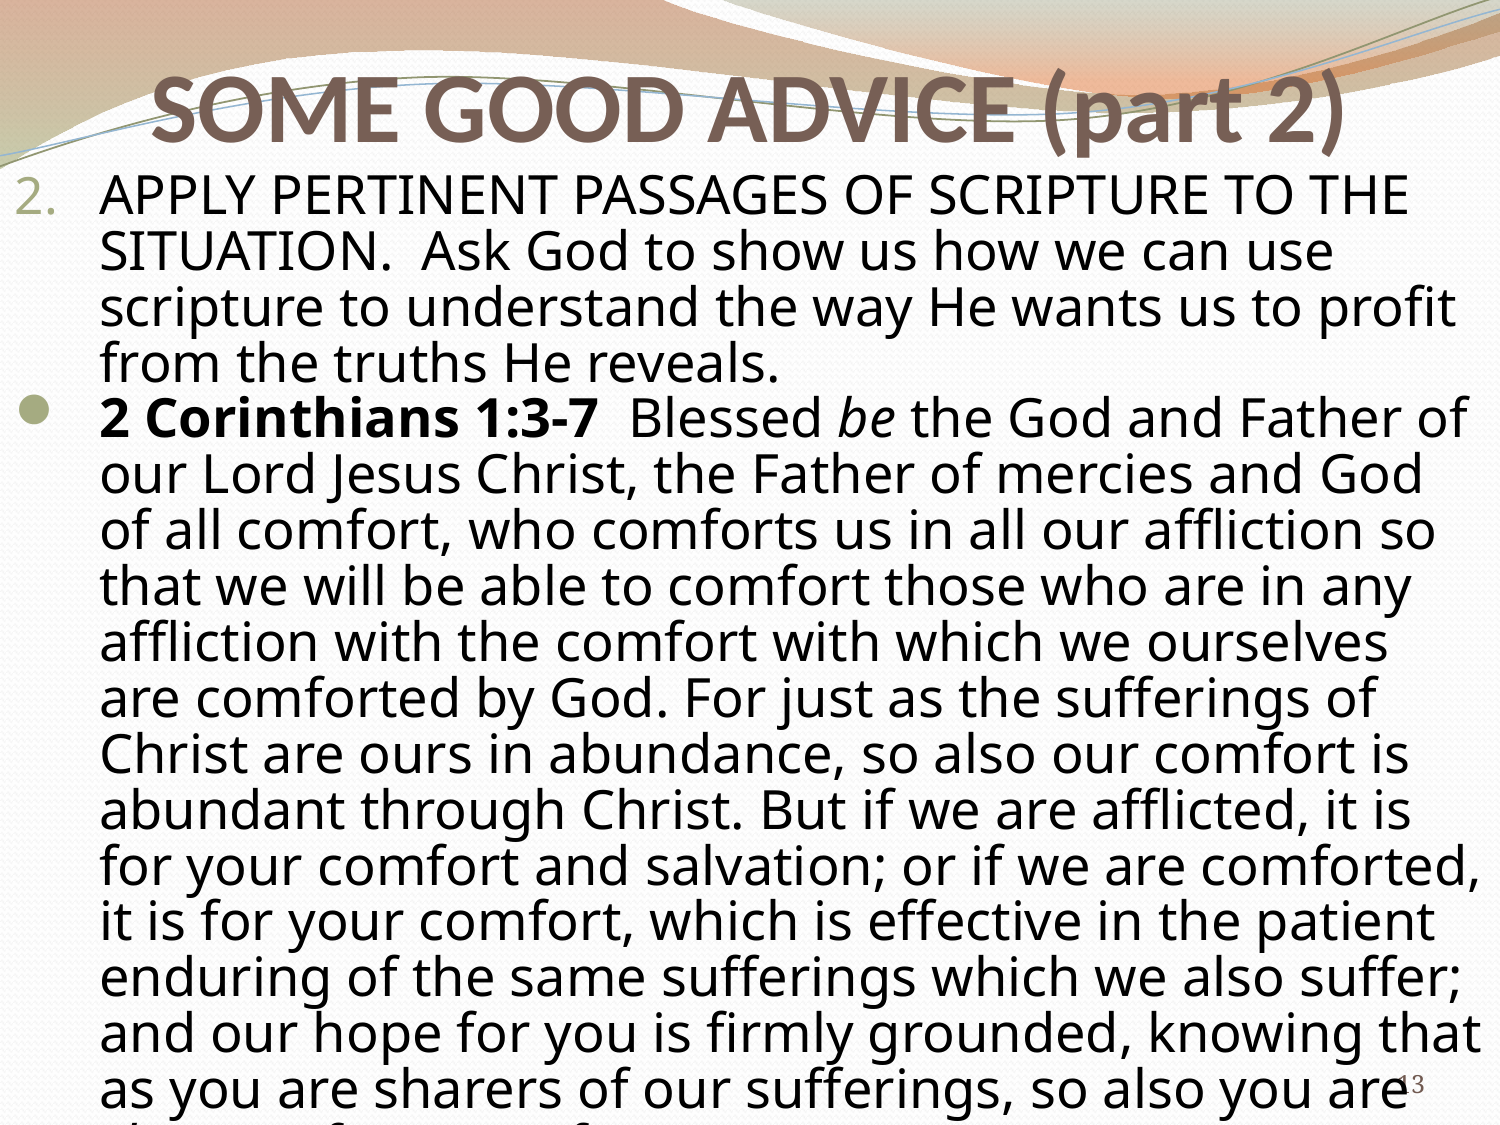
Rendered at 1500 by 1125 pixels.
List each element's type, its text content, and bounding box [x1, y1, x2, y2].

title SOME GOOD ADVICE (part 2) [37, 0, 1463, 162]
slide_number 13 [1299, 1042, 1425, 1103]
list APPLY PERTINENT PASSAGES OF SCRIPTURE TO THE SITUATION. Ask God to show us how we can use scripture to understand the way He wants us to profit from the truths He reveals. 2 Corinthians 1:3-7 Blessed be the God and Father of our Lord Jesus Christ, the Father of mercies and God of all comfort, who comforts us in all our affliction so that we will be able to comfort those who are in any affliction with the comfort with which we ourselves are comforted by God. For just as the sufferings of Christ are ours in abundance, so also our comfort is abundant through Christ. But if we are afflicted, it is for your comfort and salvation; or if we are comforted, it is for your comfort, which is effective in the patient enduring of the same sufferings which we also suffer; and our hope for you is firmly grounded, knowing that as you are sharers of our sufferings, so also you are sharers of our comfort. [0, 162, 1500, 1125]
